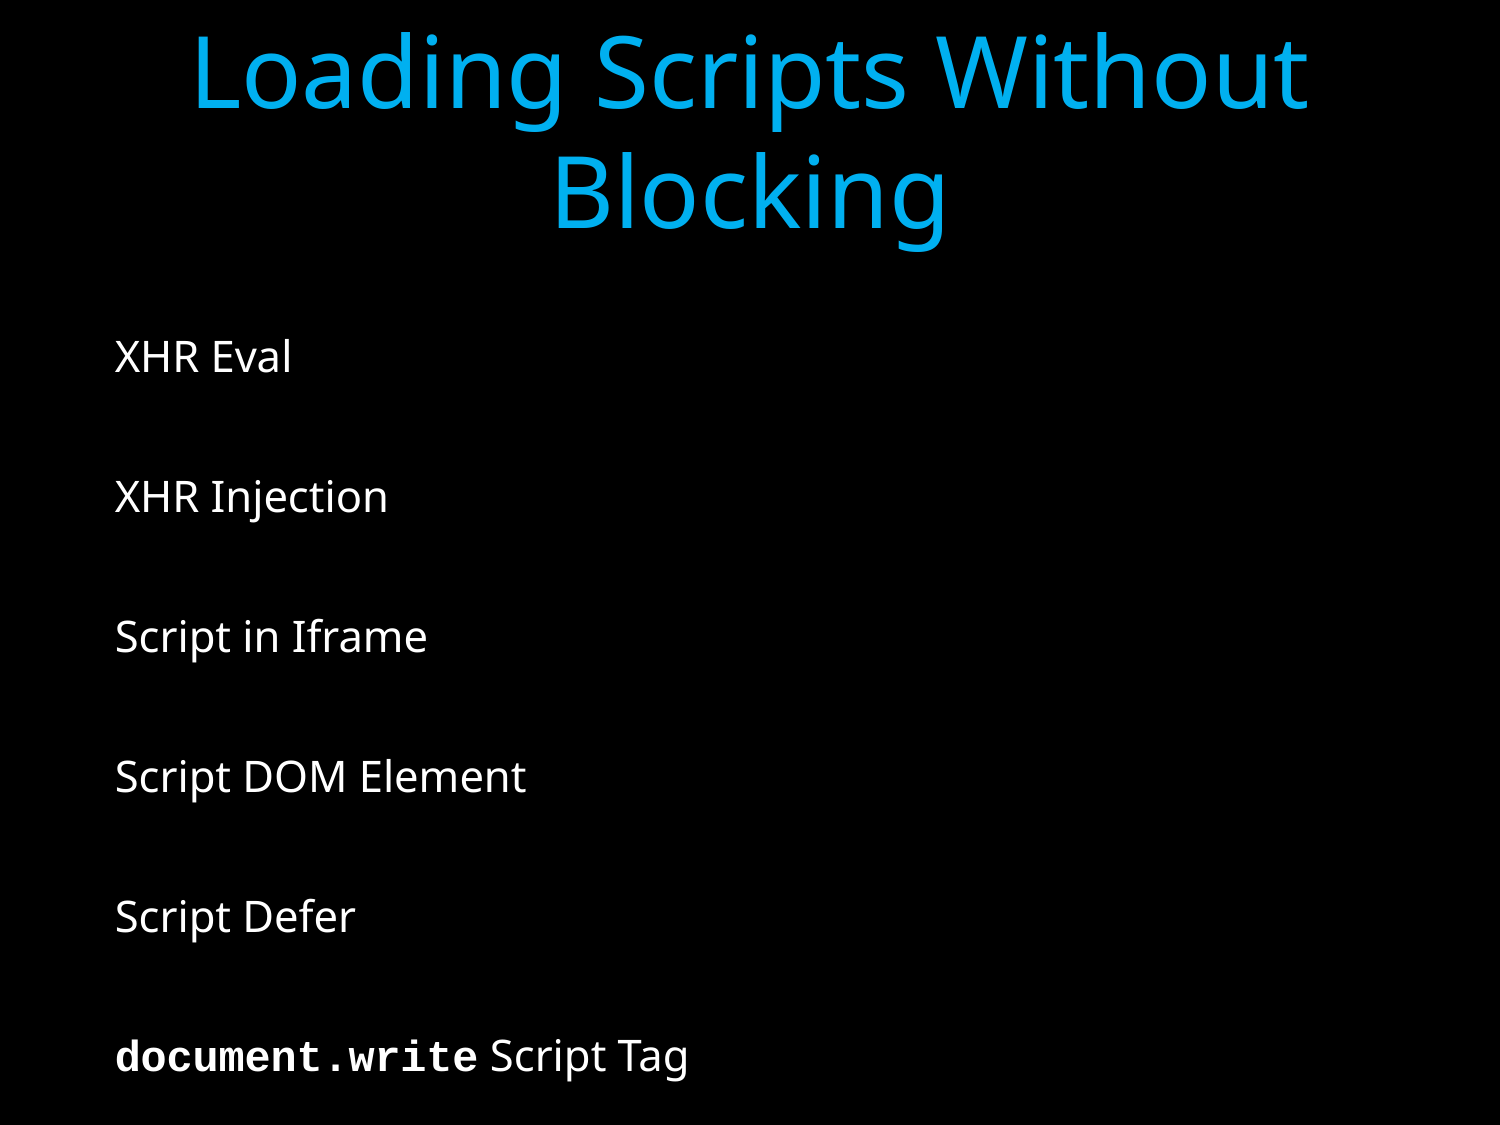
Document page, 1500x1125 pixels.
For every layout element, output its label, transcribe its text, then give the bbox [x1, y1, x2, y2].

title Loading Scripts Without Blocking [0, 0, 1500, 257]
text_box XHR Eval XHR Injection Script in Iframe Script DOM Element Script Defer document.write Script Tag [99, 271, 1413, 1013]
